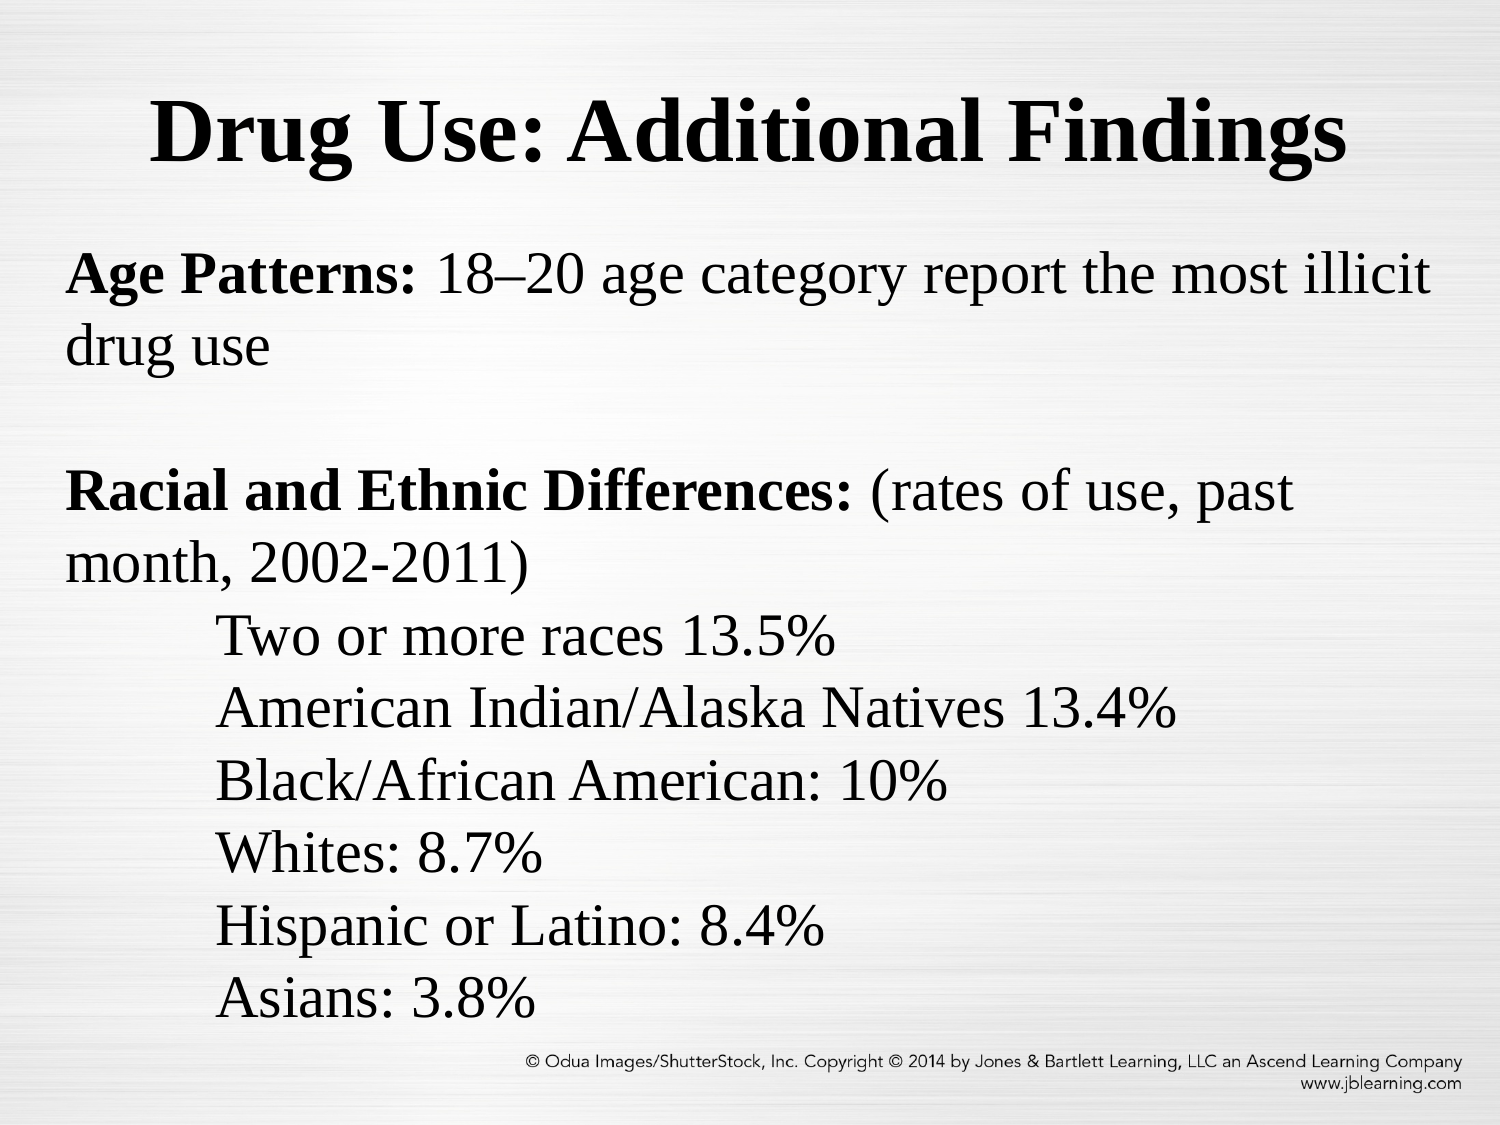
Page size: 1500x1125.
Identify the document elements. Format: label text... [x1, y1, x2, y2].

picture [0, 0, 1500, 1125]
text_box Drug Use: Additional Findings [56, 62, 1444, 188]
title Age Patterns: 18–20 age category report the most illicit drug use Racial and Ethnic Differences: (rates of use, past month, 2002-2011) Two or more races 13.5% American Indian/Alaska Natives 13.4% Black/African American: 10% Whites: 8.7% Hispanic or Latino: 8.4% Asians: 3.8% [49, 199, 1451, 1063]
